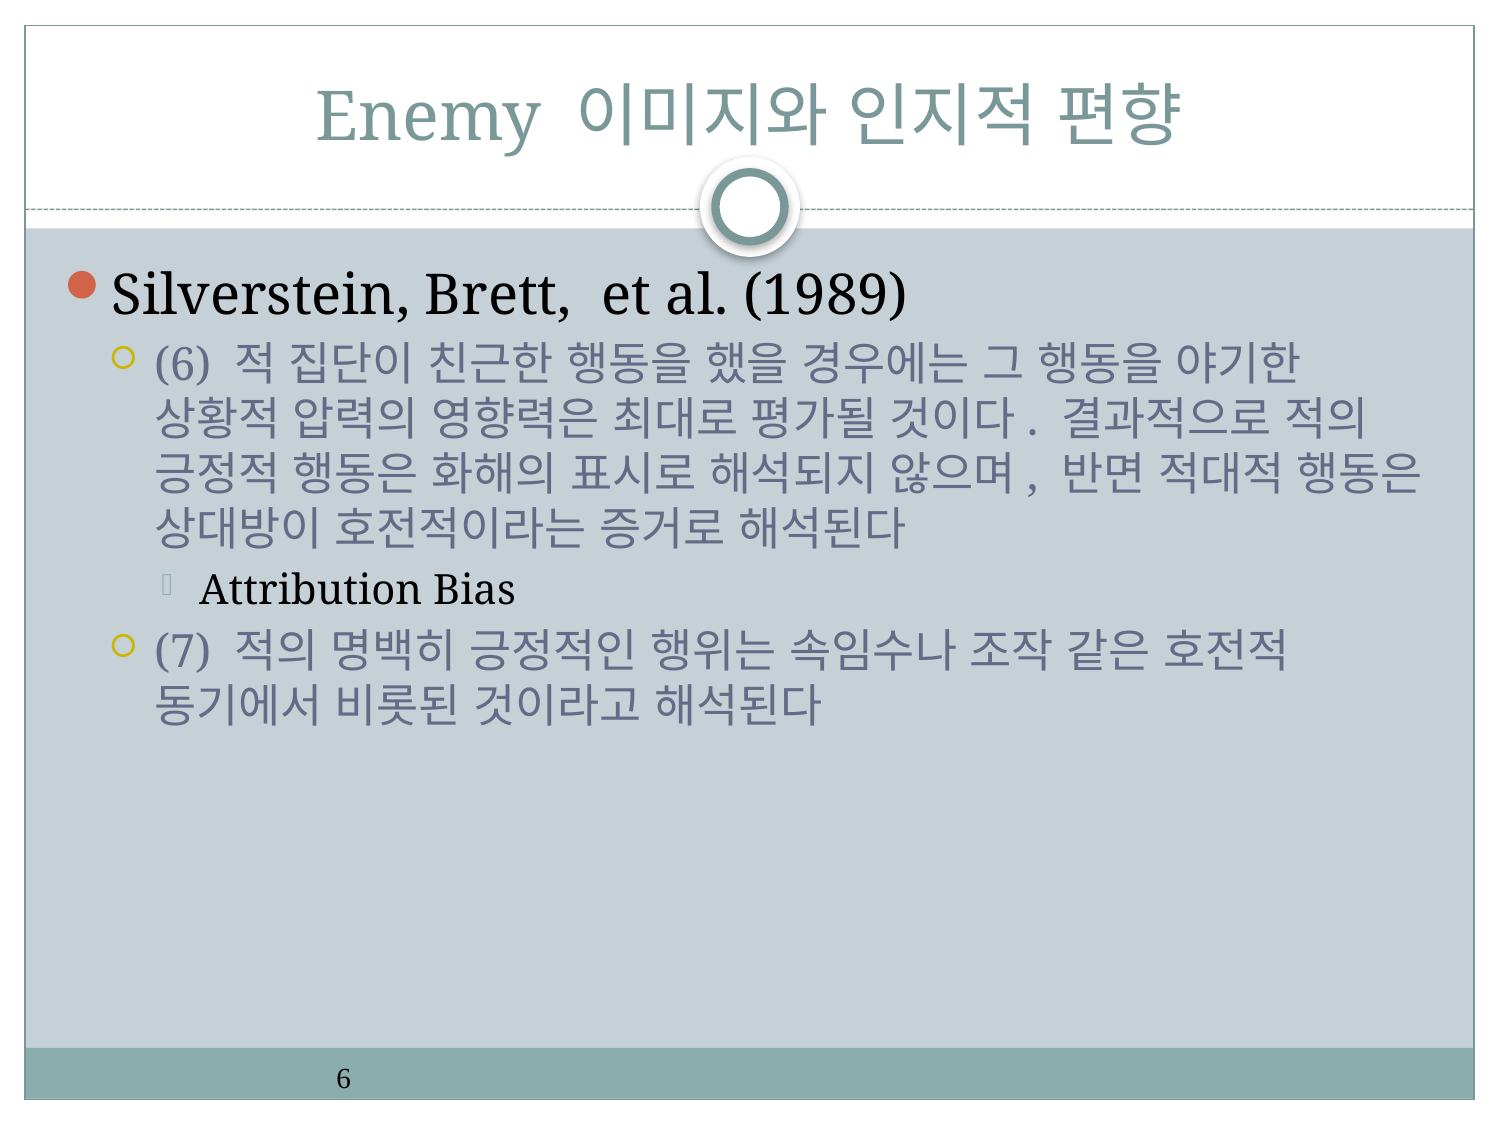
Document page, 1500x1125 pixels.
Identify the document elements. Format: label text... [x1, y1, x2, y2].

footer 6 [50, 1051, 638, 1112]
list Silverstein, Brett, et al. (1989) (6) 적 집단이 친근한 행동을 했을 경우에는 그 행동을 야기한 상황적 압력의 영향력은 최대로 평가될 것이다. 결과적으로 적의 긍정적 행동은 화해의 표시로 해석되지 않으며, 반면 적대적 행동은 상대방이 호전적이라는 증거로 해석된다 Attribution Bias (7) 적의 명백히 긍정적인 행위는 속임수나 조작 같은 호전적 동기에서 비롯된 것이라고 해석된다 [49, 250, 1445, 1001]
title Enemy 이미지와 인지적 편향 [49, 37, 1450, 162]
